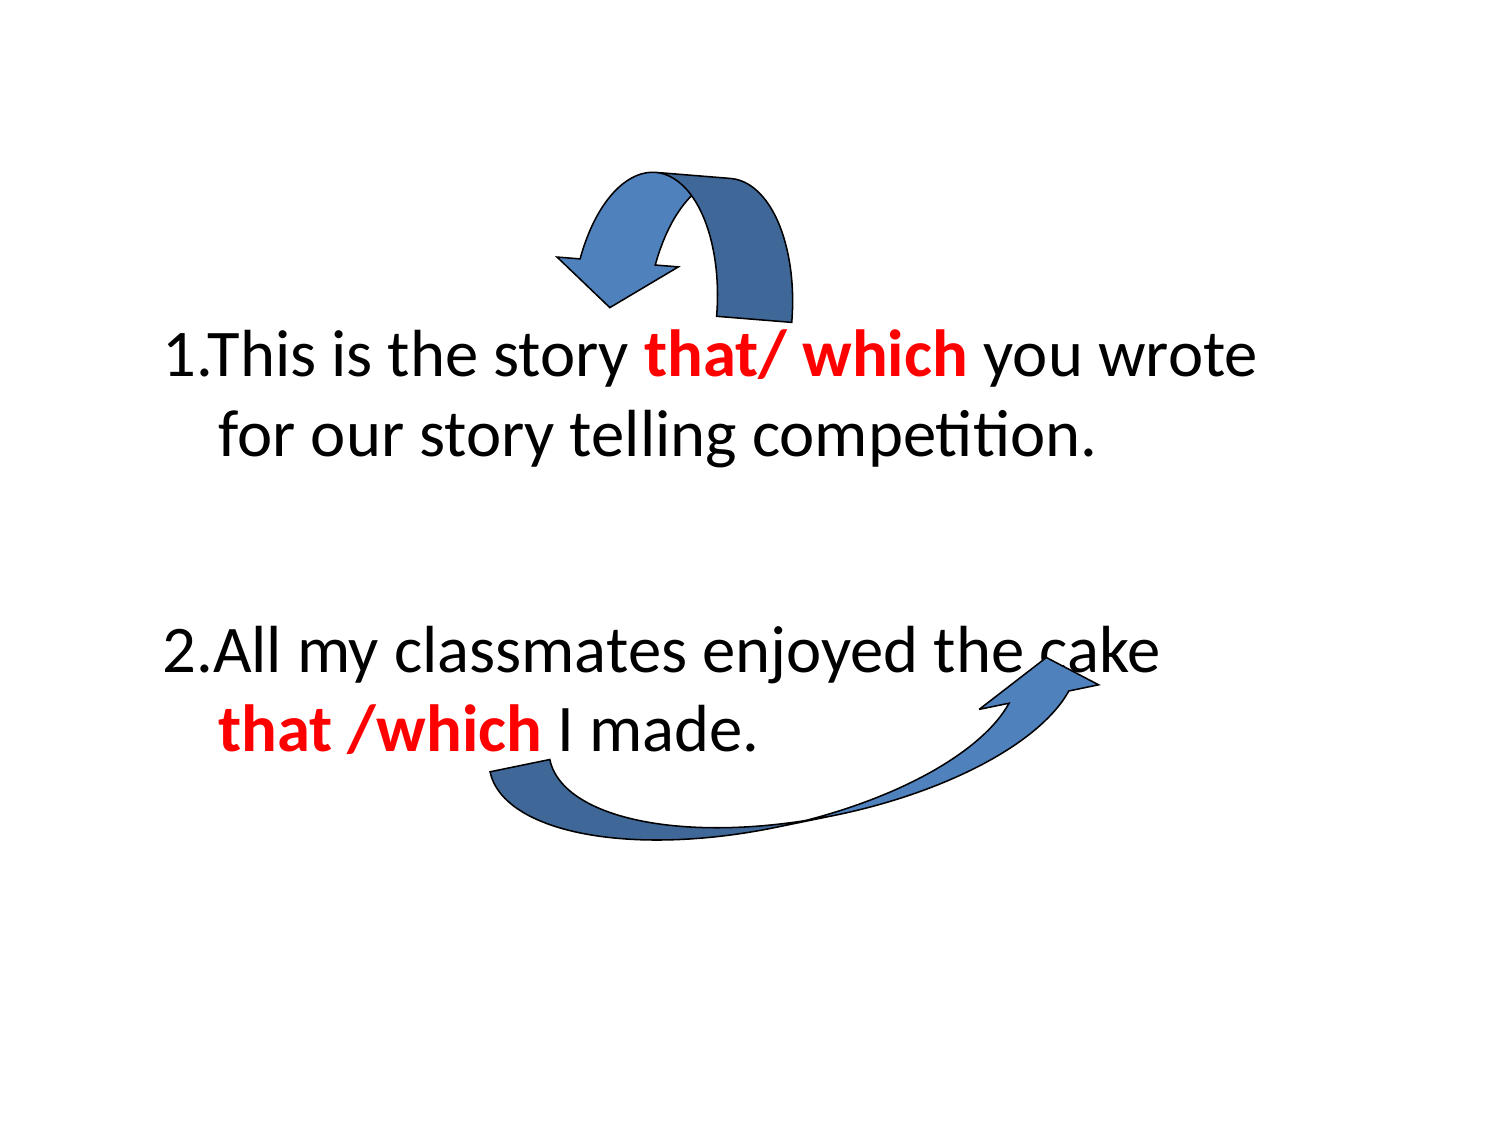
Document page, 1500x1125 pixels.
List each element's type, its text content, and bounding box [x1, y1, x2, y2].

text_box [557, 172, 793, 323]
text_box 2.All my classmates enjoyed the cake that /which I made. [147, 597, 1187, 773]
text_box 1.This is the story that/ which you wrote for our story telling competition. [147, 302, 1317, 478]
text_box [490, 657, 1099, 841]
